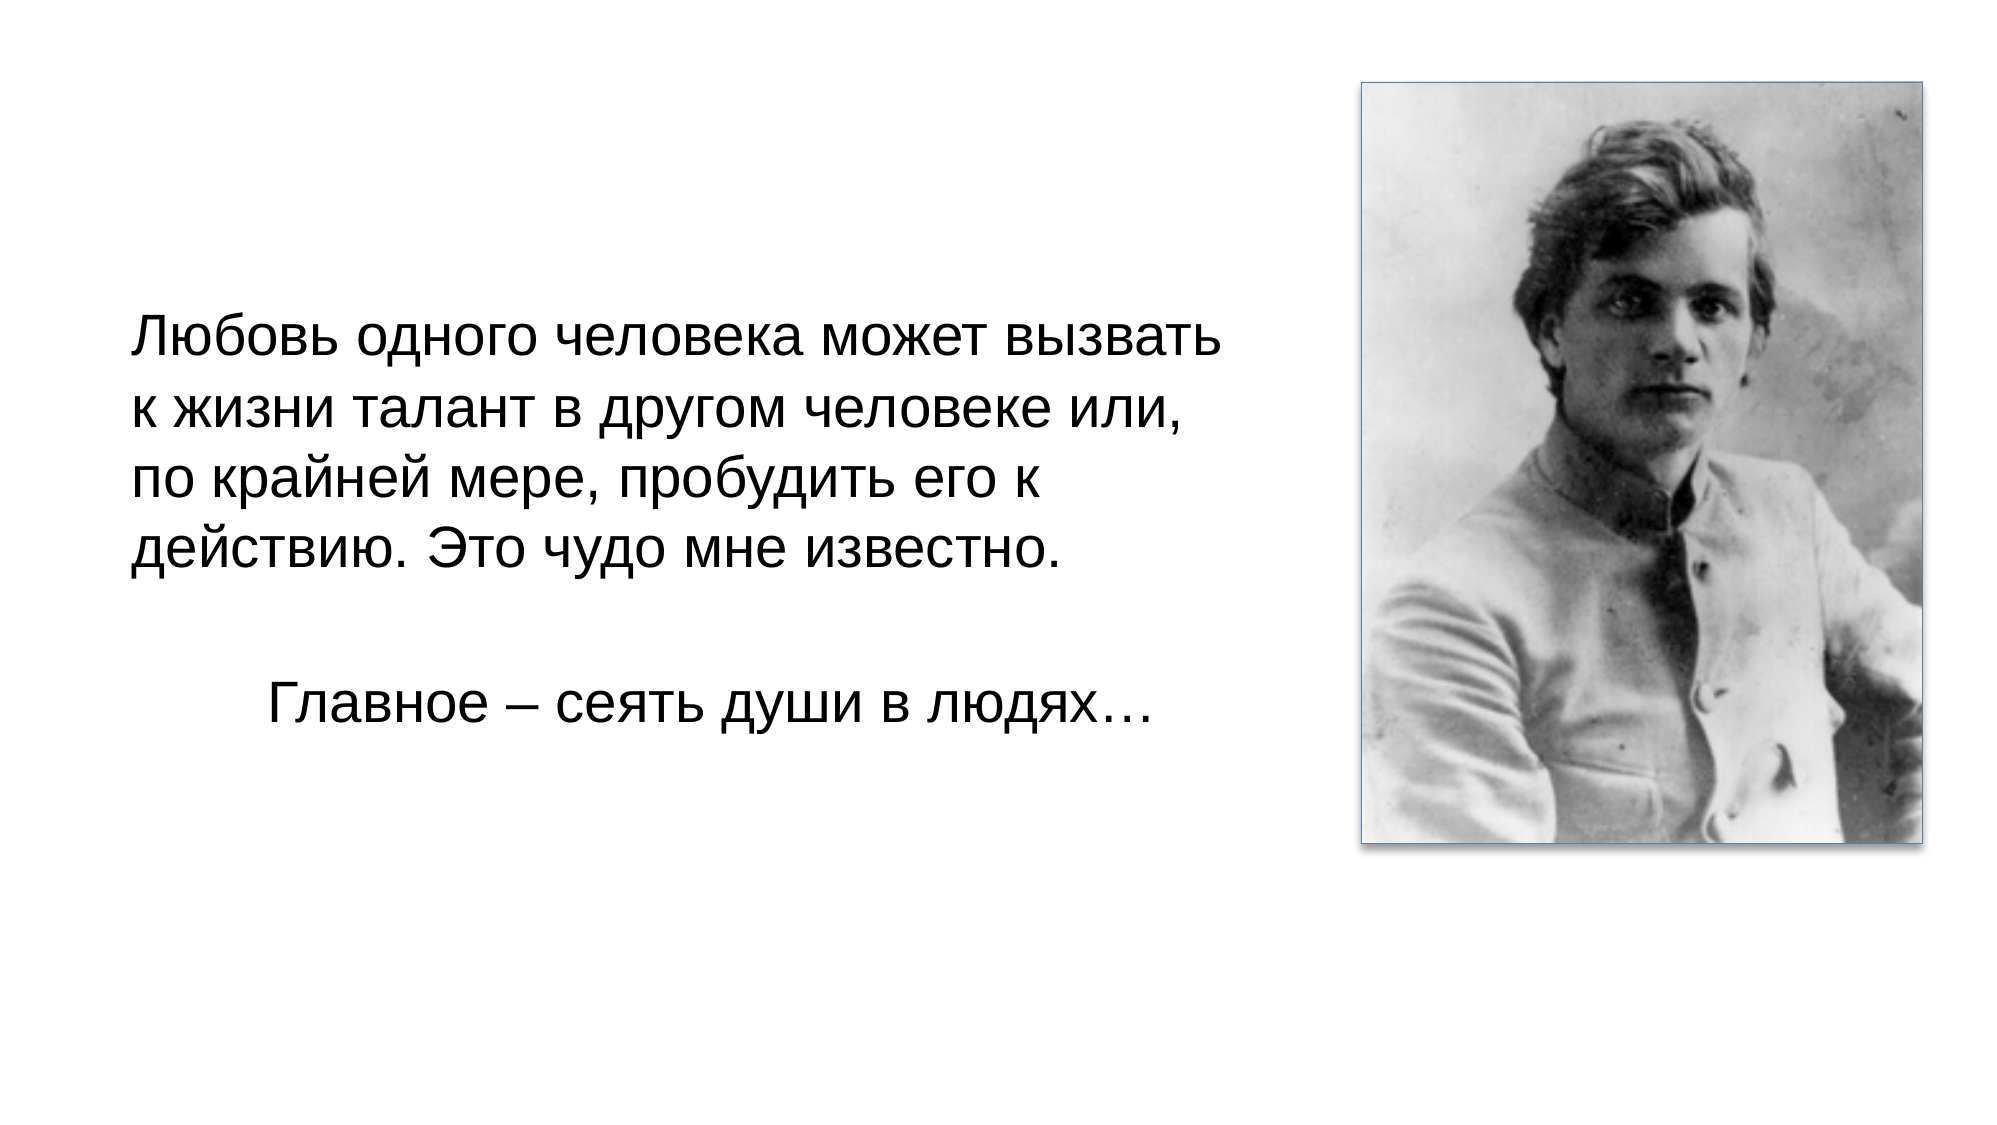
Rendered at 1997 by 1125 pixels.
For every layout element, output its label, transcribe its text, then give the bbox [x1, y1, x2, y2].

list Любовь одного человека может вызвать к жизни талант в другом человеке или, по крайней мере, пробудить его к действию. Это чудо мне известно. [60, 281, 1280, 652]
text_box Главное – сеять души в людях… [252, 656, 1173, 741]
picture [1361, 81, 1923, 844]
